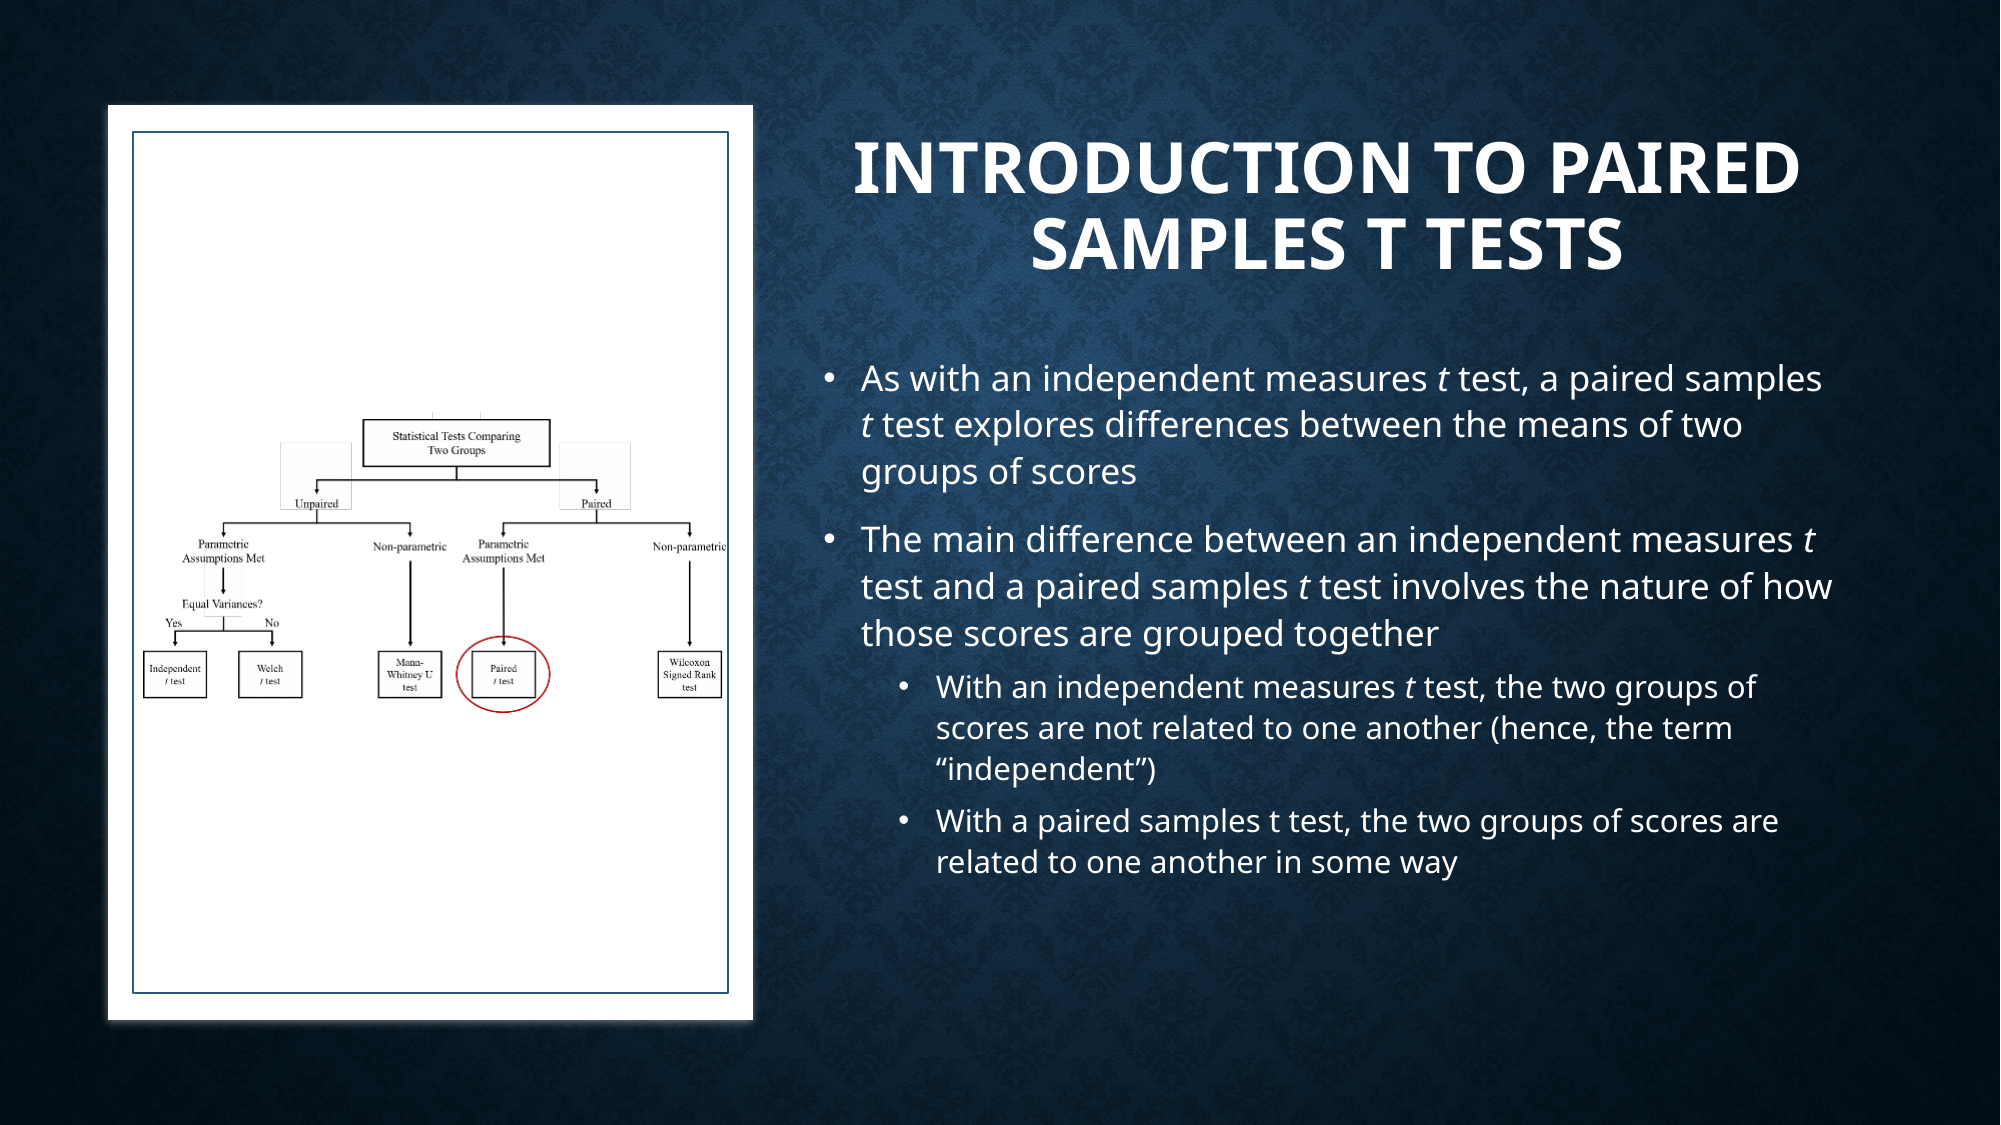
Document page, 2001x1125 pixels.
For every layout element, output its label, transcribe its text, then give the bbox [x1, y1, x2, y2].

list As with an independent measures t test, a paired samples t test explores differences between the means of two groups of scores The main difference between an independent measures t test and a paired samples t test involves the nature of how those scores are grouped together With an independent measures t test, the two groups of scores are not related to one another (hence, the term “independent”) With a paired samples t test, the two groups of scores are related to one another in some way [808, 343, 1849, 993]
picture [142, 411, 738, 713]
title Introduction to Paired Samples T Tests [808, 99, 1849, 318]
text_box [0, 0, 2000, 1125]
text_box [122, 119, 739, 1006]
text_box [132, 130, 729, 995]
